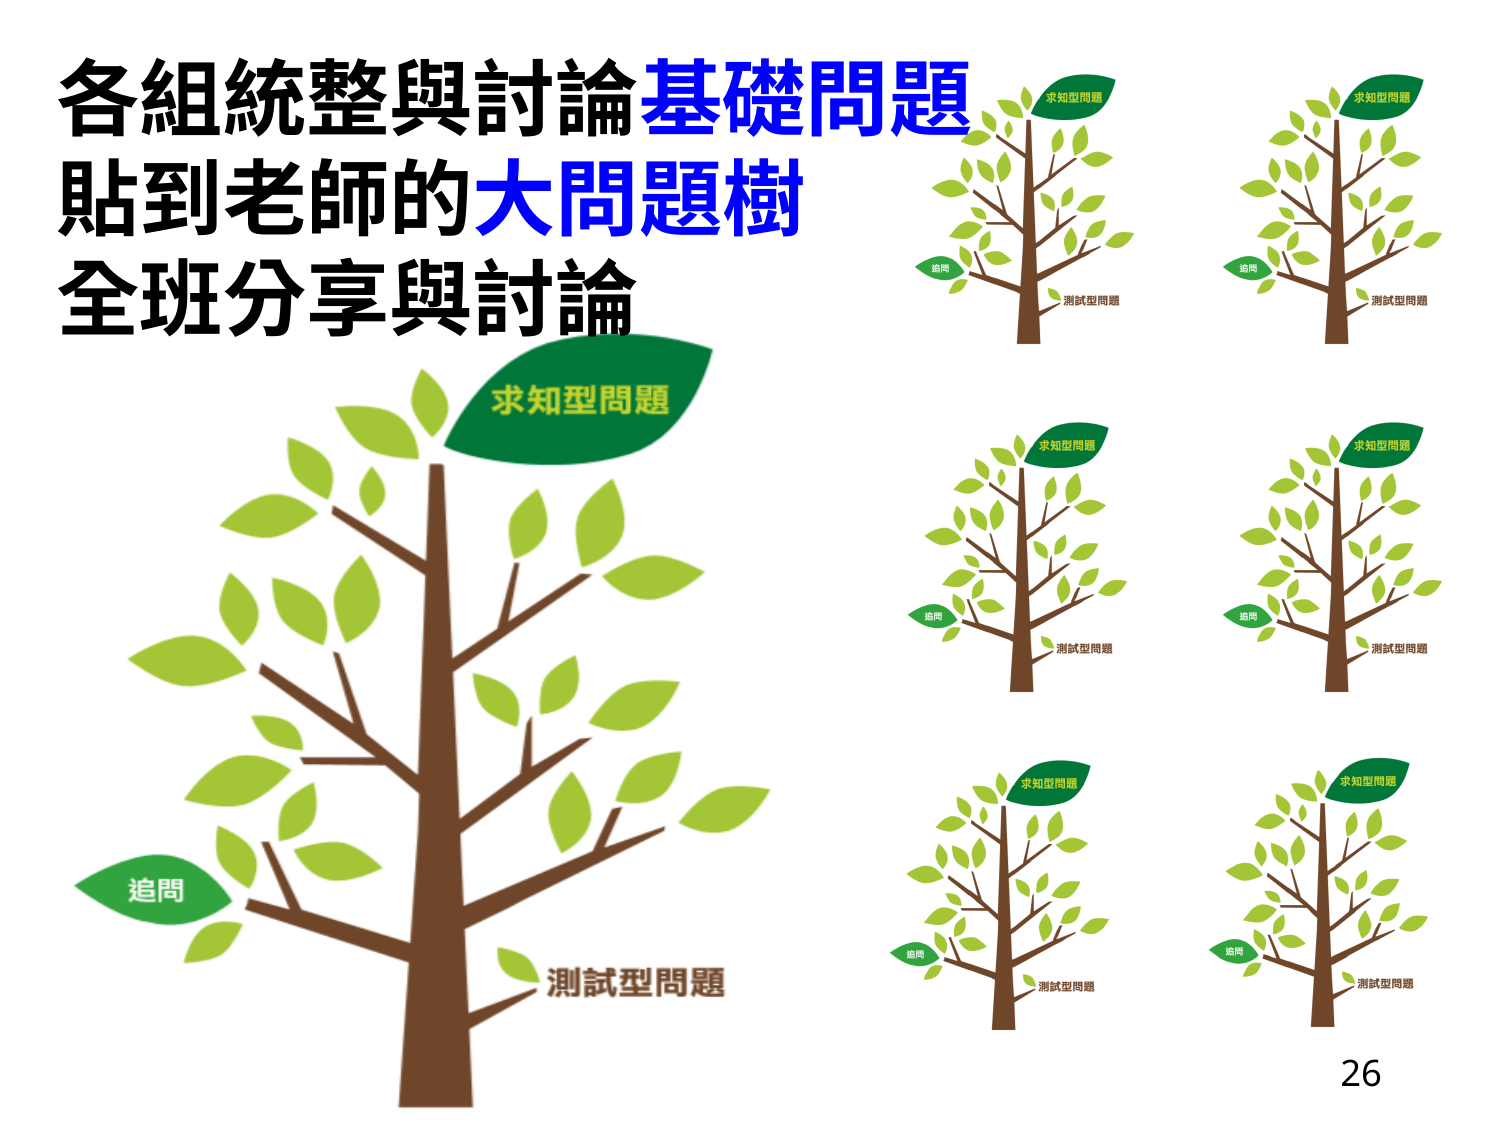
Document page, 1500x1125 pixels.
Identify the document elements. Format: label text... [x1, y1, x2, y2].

picture [1217, 420, 1459, 695]
picture [910, 72, 1151, 347]
picture [61, 329, 825, 1117]
slide_number 26 [1059, 1042, 1397, 1103]
picture [884, 758, 1126, 1033]
text_box 各組統整與討論基礎問題 貼到老師的大問題樹 全班分享與討論 [41, 38, 1000, 354]
picture [1217, 72, 1459, 347]
picture [1204, 756, 1445, 1031]
picture [903, 420, 1144, 695]
